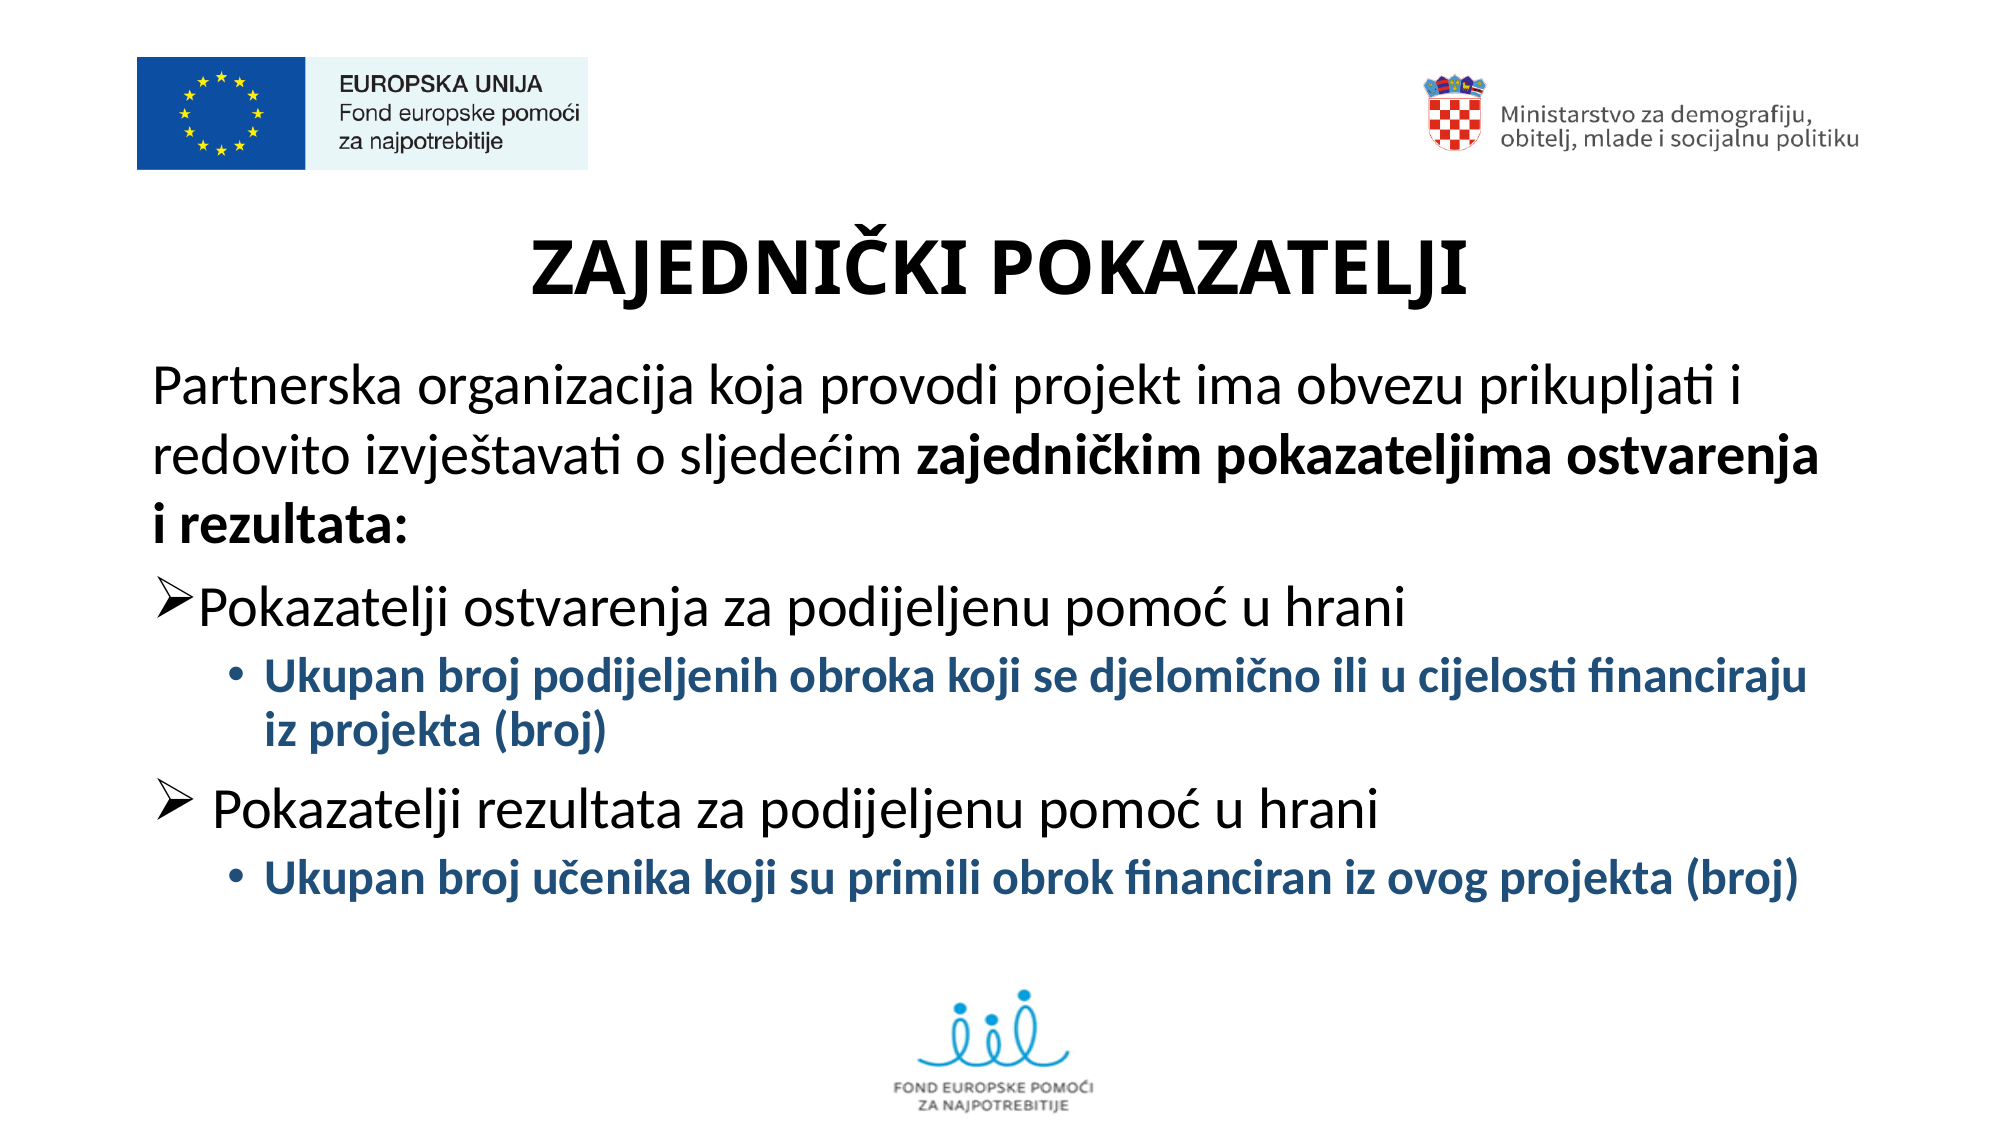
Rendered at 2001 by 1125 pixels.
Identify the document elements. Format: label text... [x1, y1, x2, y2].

picture [137, 57, 588, 121]
list Partnerska organizacija koja provodi projekt ima obvezu prikupljati i redovito izvještavati o sljedećim zajedničkim pokazateljima ostvarenja i rezultata: Pokazatelji ostvarenja za podijeljenu pomoć u hrani Ukupan broj podijeljenih obroka koji se djelomično ili u cijelosti financiraju iz projekta (broj) Pokazatelji rezultata za podijeljenu pomoć u hrani Ukupan broj učenika koji su primili obrok financiran iz ovog projekta (broj) [137, 338, 1863, 973]
title ZAJEDNIČKI POKAZATELJI [137, 121, 1863, 338]
picture [849, 987, 1151, 1117]
picture [1420, 67, 1863, 121]
